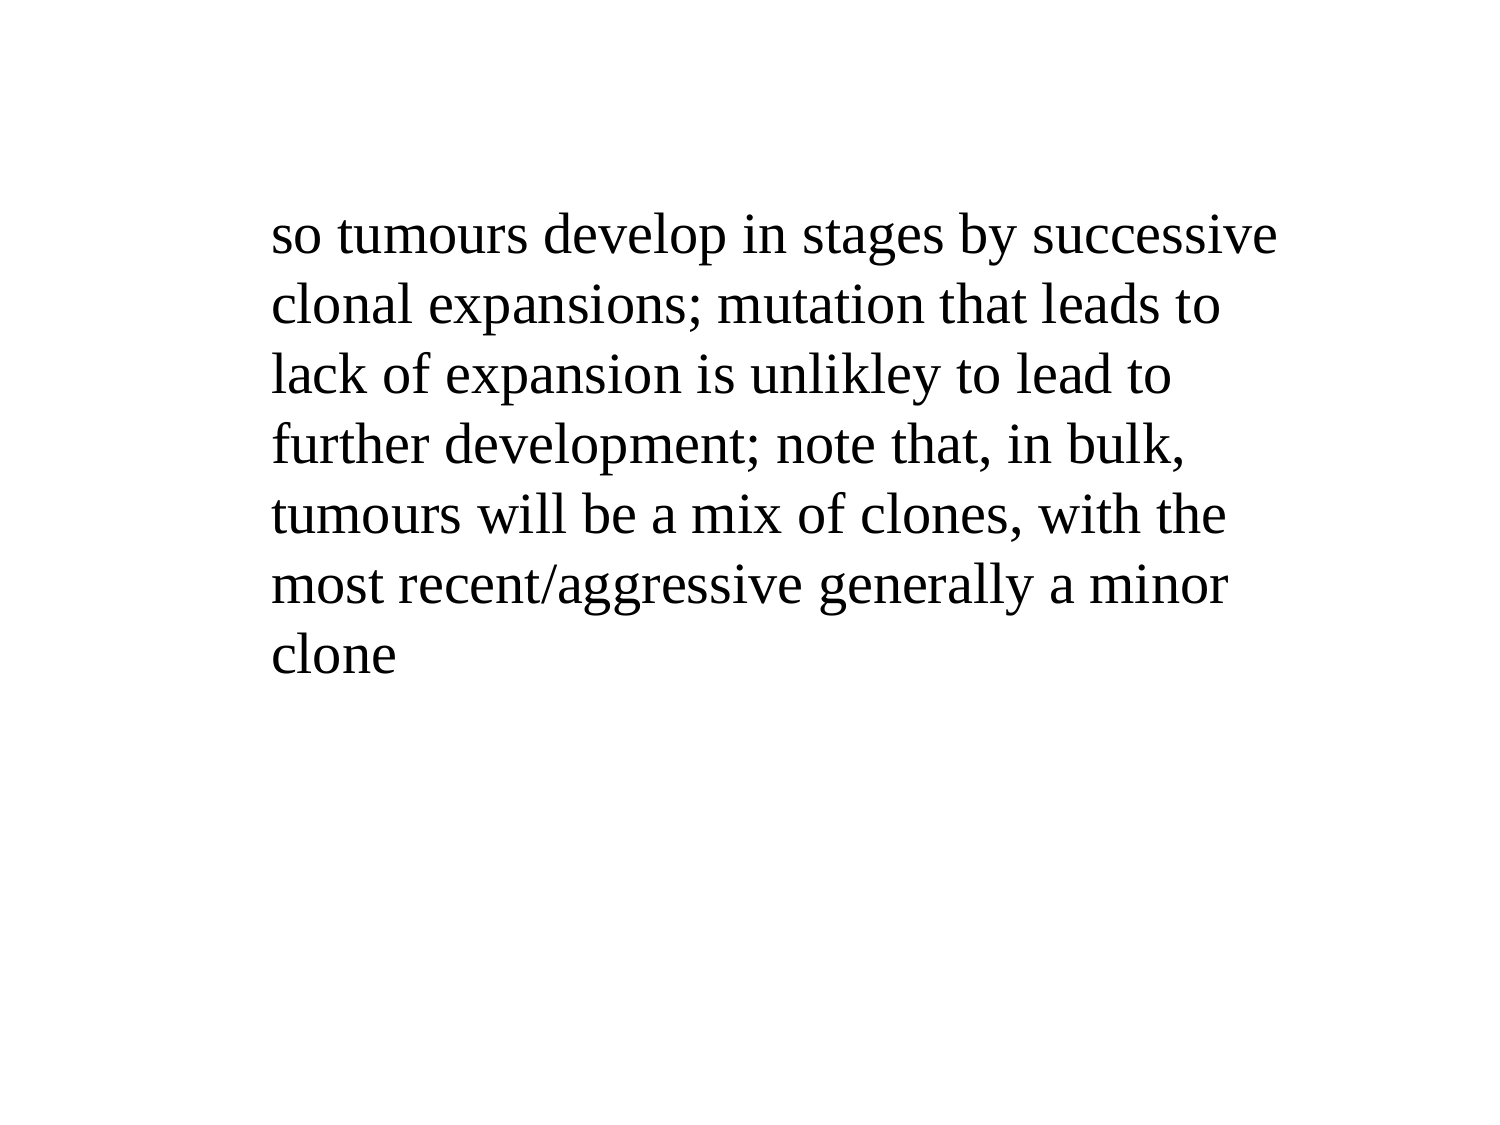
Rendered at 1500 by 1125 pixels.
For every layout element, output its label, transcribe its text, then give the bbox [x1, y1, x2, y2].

text_box so tumours develop in stages by successive clonal expansions; mutation that leads to lack of expansion is unlikley to lead to further development; note that, in bulk, tumours will be a mix of clones, with the most recent/aggressive generally a minor clone [256, 187, 1319, 902]
